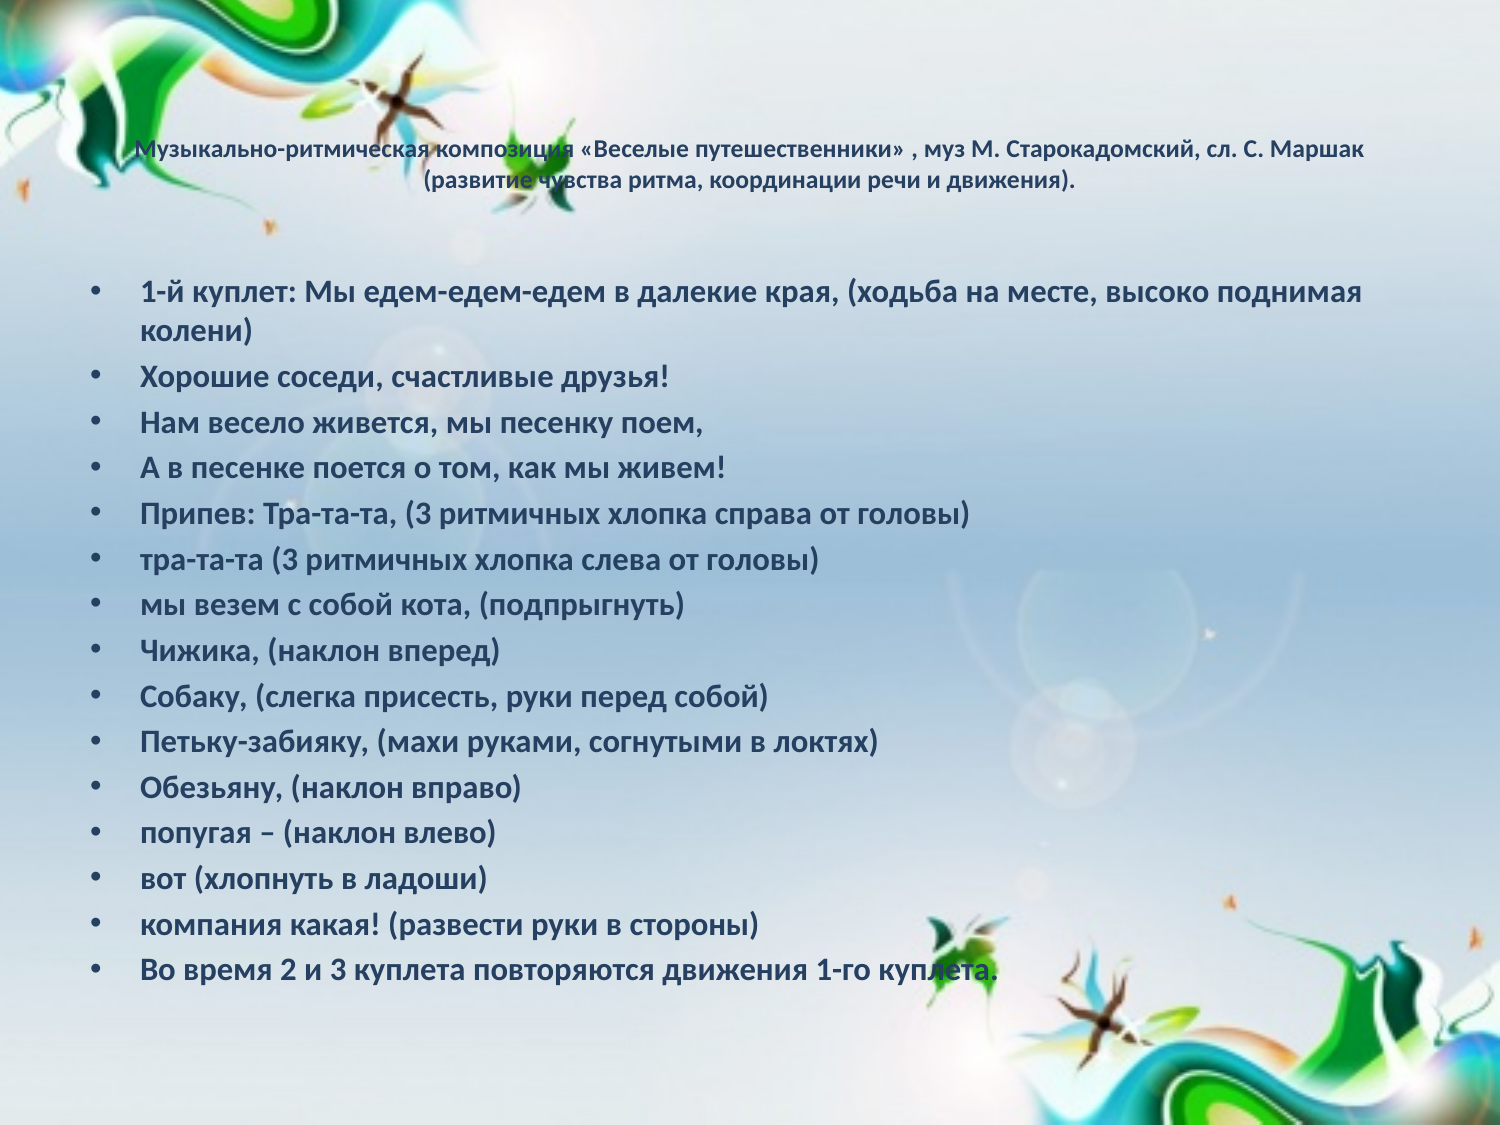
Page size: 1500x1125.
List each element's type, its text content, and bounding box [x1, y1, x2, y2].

list 1-й куплет: Мы едем-едем-едем в далекие края, (ходьба на месте, высоко поднимая колени) Хорошие соседи, счастливые друзья! Нам весело живется, мы песенку поем, А в песенке поется о том, как мы живем! Припев: Тра-та-та, (3 ритмичных хлопка справа от головы) тра-та-та (3 ритмичных хлопка слева от головы) мы везем с собой кота, (подпрыгнуть) Чижика, (наклон вперед) Собаку, (слегка присесть, руки перед собой) Петьку-забияку, (махи руками, согнутыми в локтях) Обезьяну, (наклон вправо) попугая – (наклон влево) вот (хлопнуть в ладоши) компания какая! (развести руки в стороны) Во время 2 и 3 куплета повторяются движения 1-го куплета. [75, 262, 1425, 1005]
title Музыкально-ритмическая композиция «Веселые путешественники» , муз М. Старокадомский, сл. С. Маршак (развитие чувства ритма, координации речи и движения). [75, 45, 1425, 233]
picture [0, 0, 1500, 1125]
